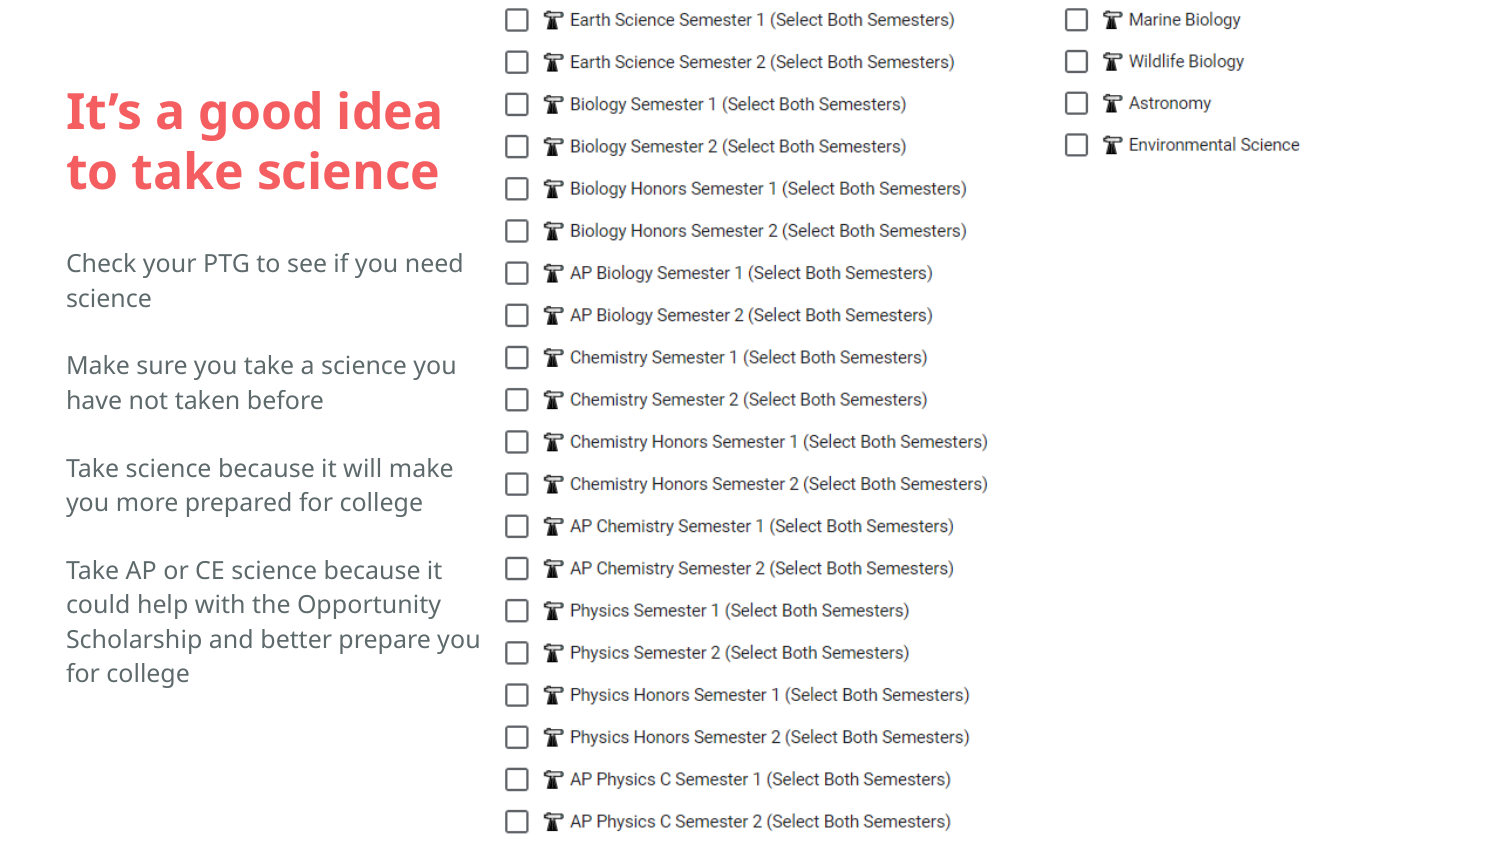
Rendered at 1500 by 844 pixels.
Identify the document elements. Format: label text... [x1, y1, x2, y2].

picture [1057, 0, 1314, 167]
list Check your PTG to see if you need science Make sure you take a science you have not taken before Take science because it will make you more prepared for college Take AP or CE science because it could help with the Opportunity Scholarship and better prepare you for college [51, 228, 492, 750]
picture [497, 0, 1035, 844]
title It’s a good idea to take science [51, 91, 492, 216]
